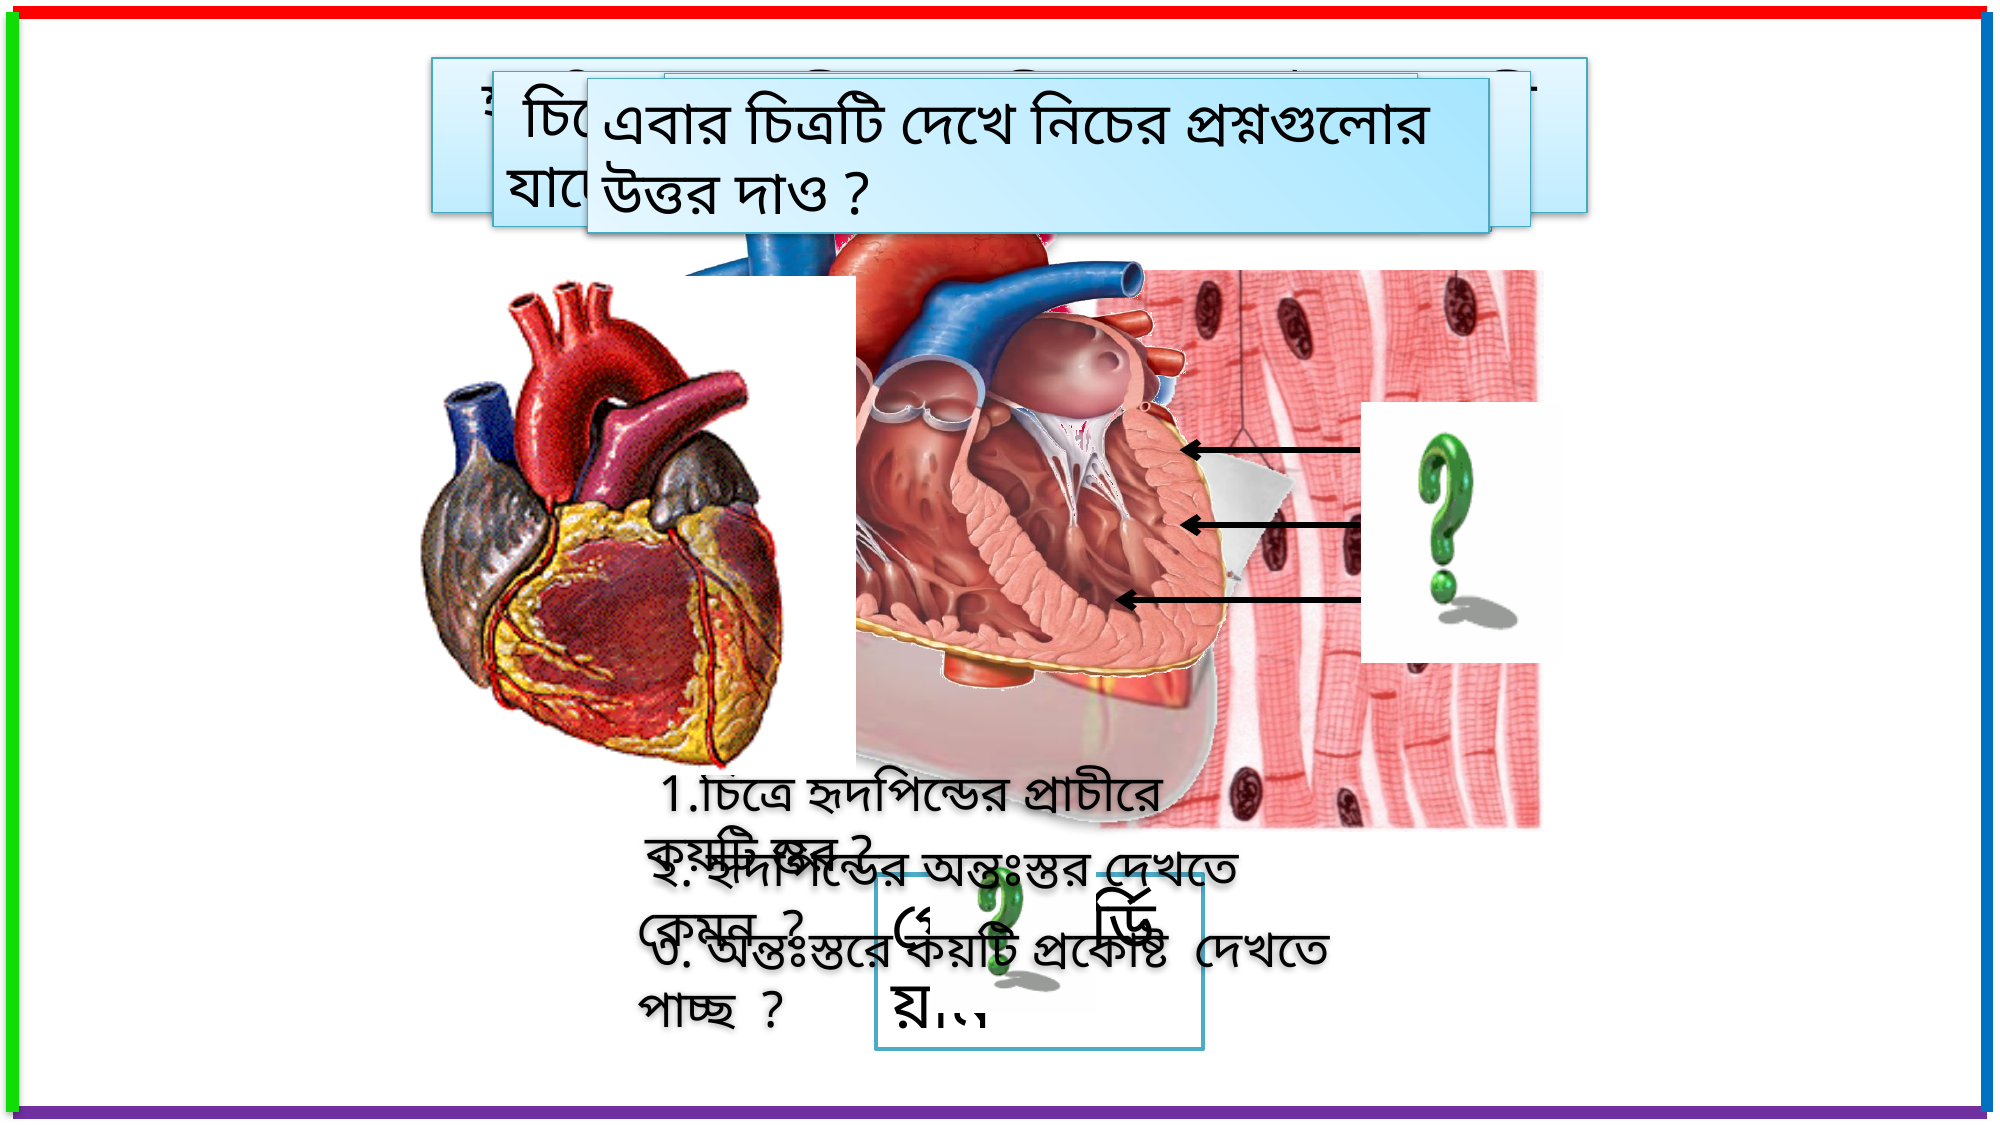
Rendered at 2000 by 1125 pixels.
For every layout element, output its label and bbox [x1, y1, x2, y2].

picture [930, 847, 1097, 1013]
picture [357, 157, 1561, 833]
text_box [12, 12, 1988, 1113]
